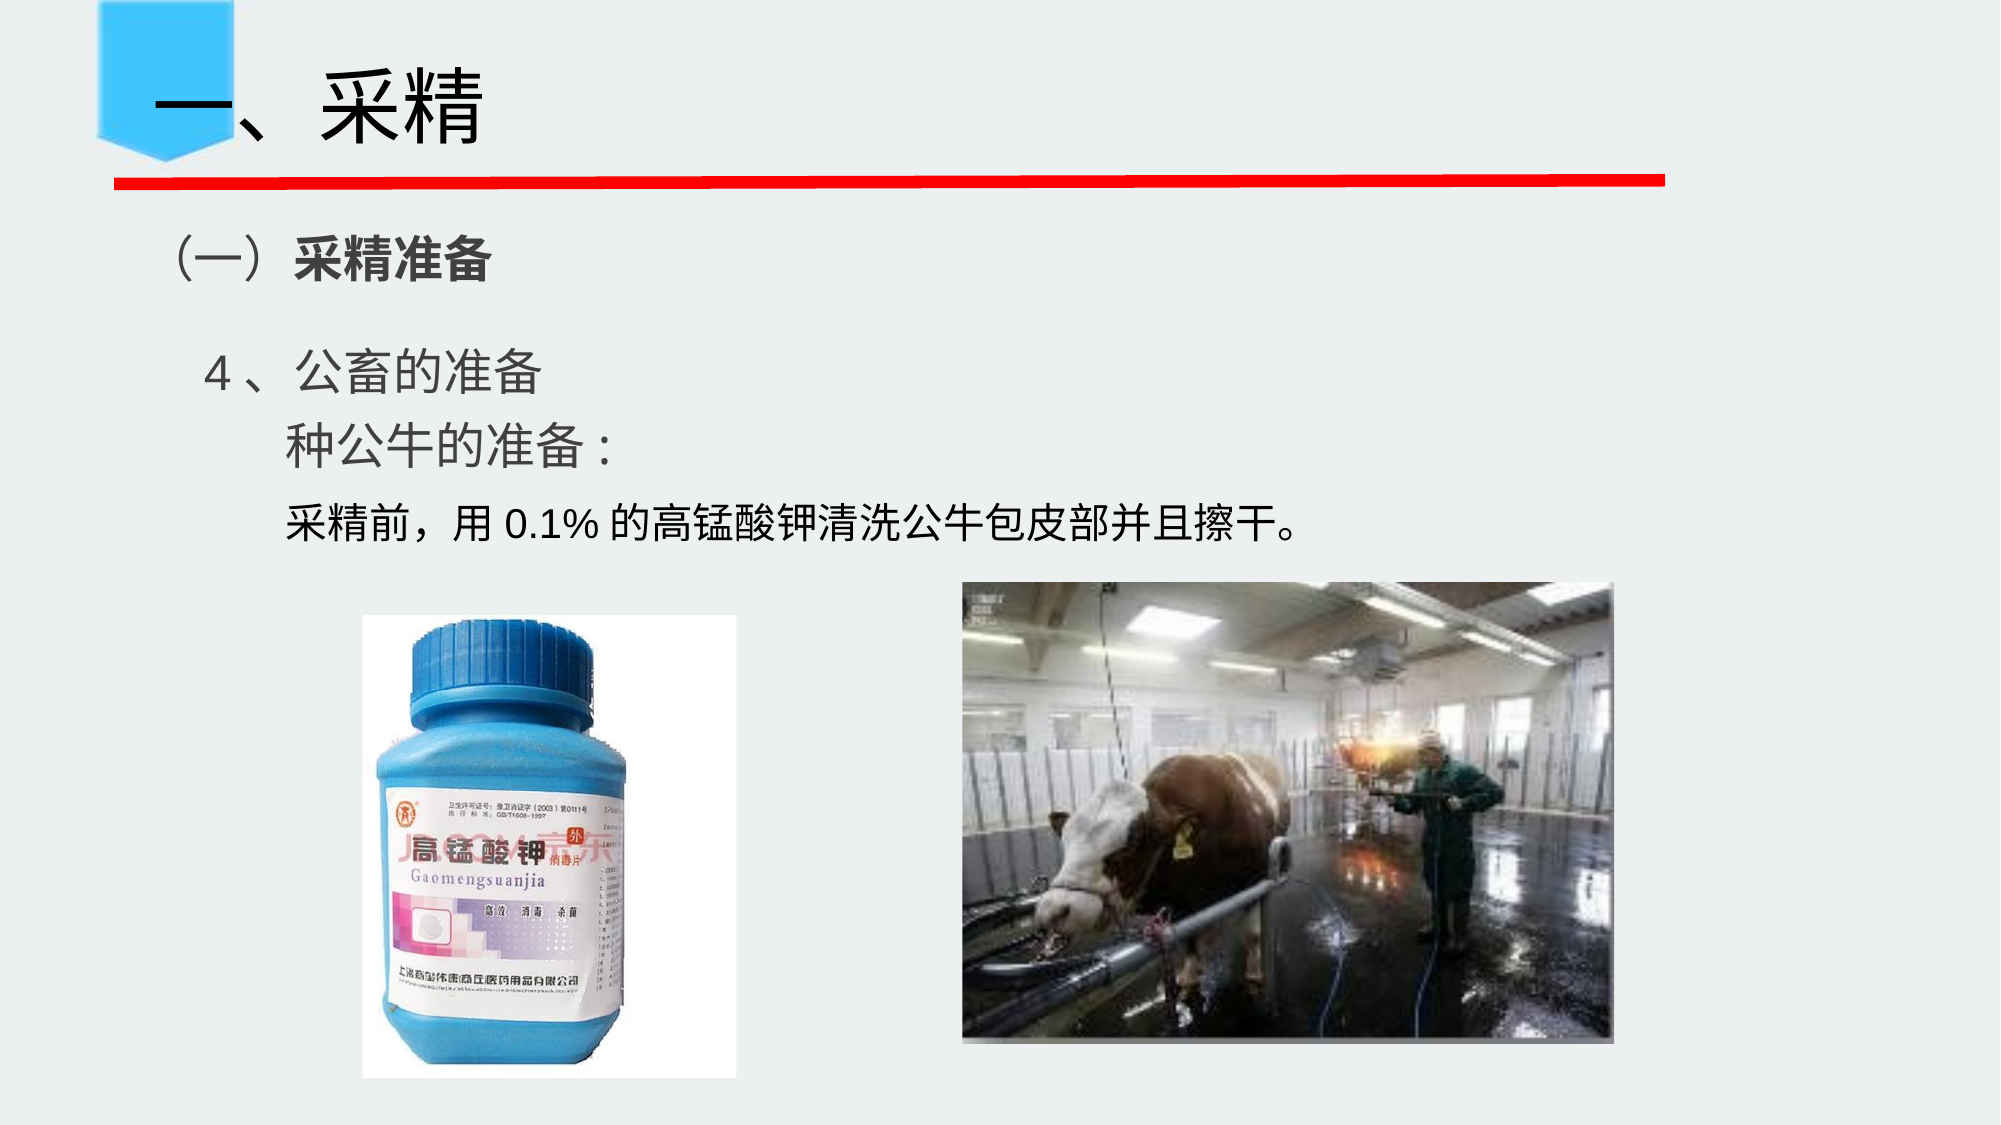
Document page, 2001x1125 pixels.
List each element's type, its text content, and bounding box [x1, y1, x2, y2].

picture [0, 0, 2001, 1125]
text_box 采精前，用0.1%的高锰酸钾清洗公牛包皮部并且擦干。 [283, 494, 1301, 547]
text_box （一）采精准备 [95, 220, 1689, 314]
text_box [362, 615, 737, 1078]
text_box 4、公畜的准备 [201, 338, 634, 401]
text_box 一、采精 [137, 1, 1863, 219]
text_box 种公牛的准备: [283, 412, 666, 475]
text_box [962, 582, 1615, 1044]
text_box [114, 180, 1665, 184]
